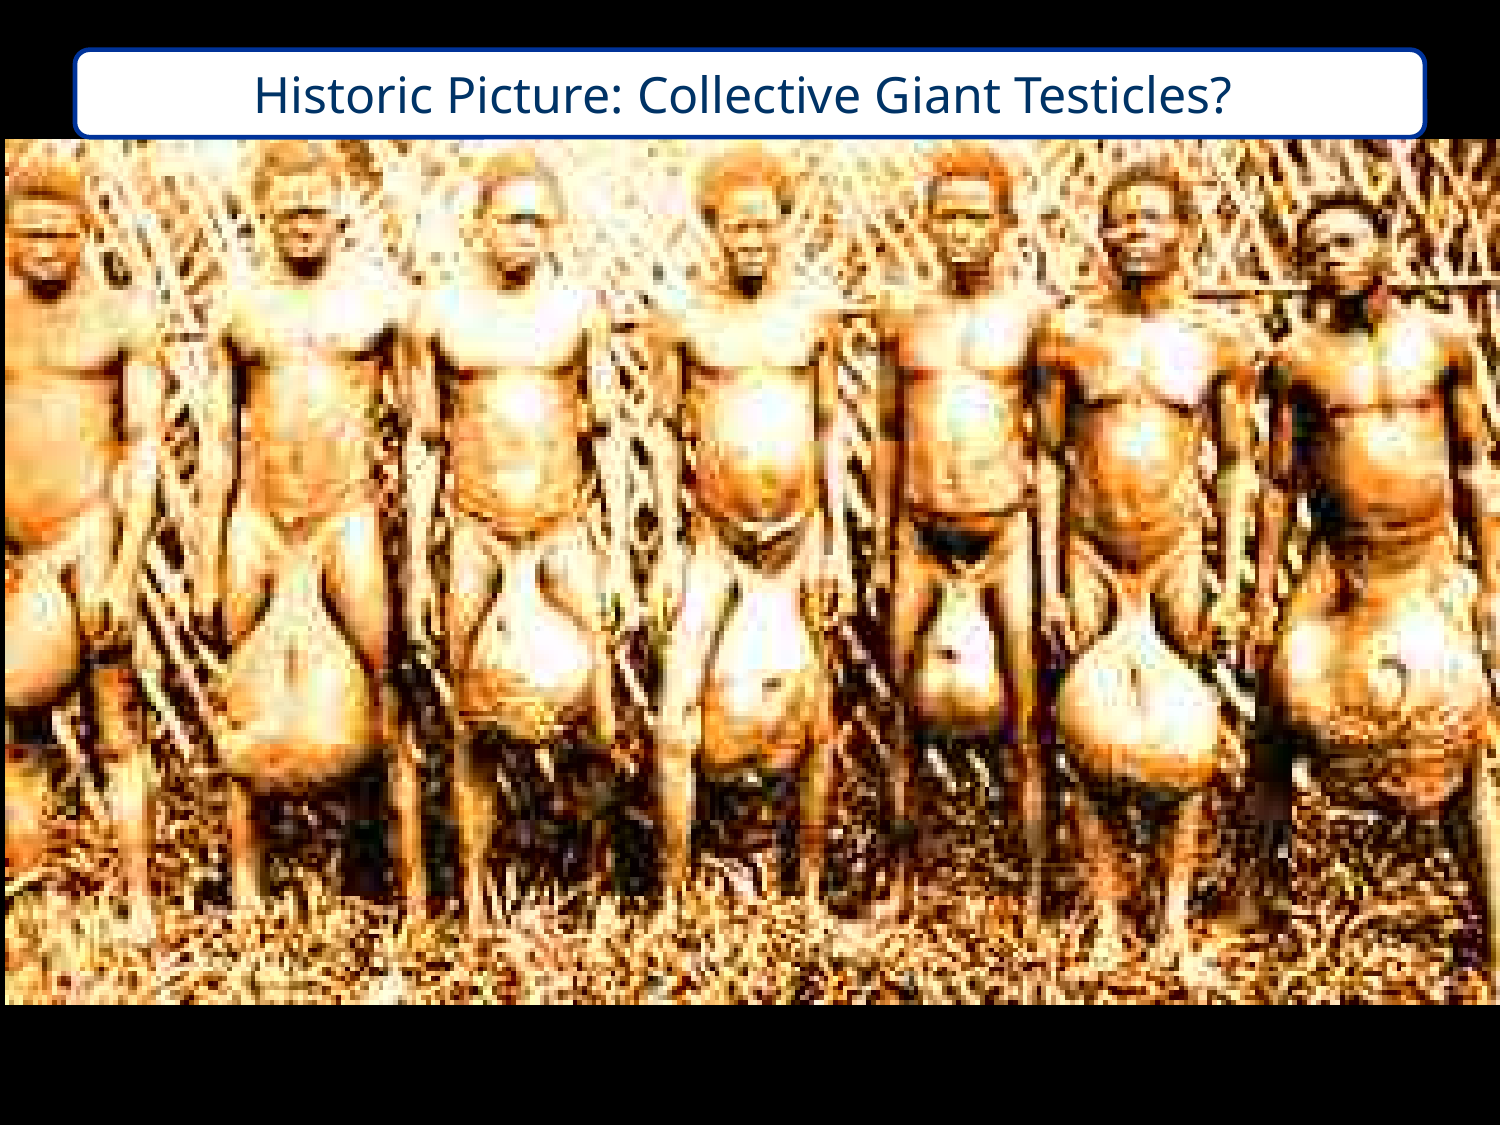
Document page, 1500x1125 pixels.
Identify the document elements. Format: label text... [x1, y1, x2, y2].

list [5, 138, 1500, 1006]
text_box Historic Picture: Collective Giant Testicles? [74, 49, 1425, 136]
